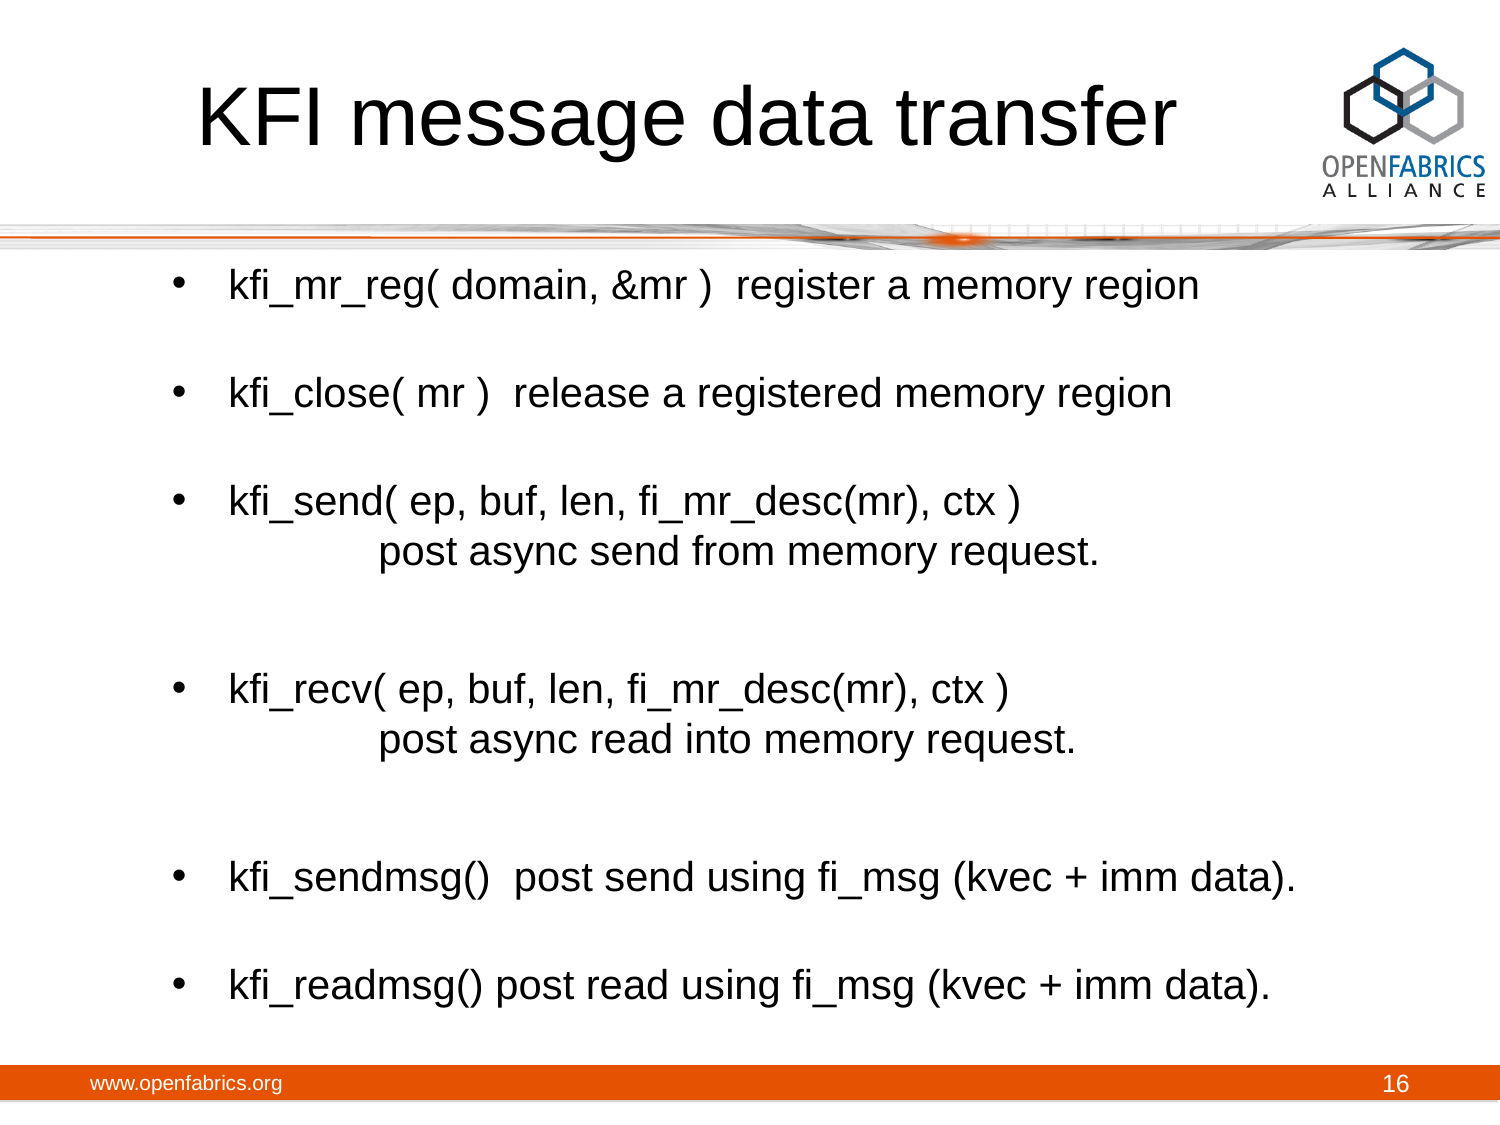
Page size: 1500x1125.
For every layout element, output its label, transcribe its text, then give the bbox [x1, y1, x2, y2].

title KFI message data transfer [75, 37, 1300, 188]
list kfi_mr_reg( domain, &mr ) register a memory region kfi_close( mr ) release a registered memory region kfi_send( ep, buf, len, fi_mr_desc(mr), ctx ) post async send from memory request. kfi_recv( ep, buf, len, fi_mr_desc(mr), ctx ) post async read into memory request. kfi_sendmsg() post send using fi_msg (kvec + imm data). kfi_readmsg() post read using fi_msg (kvec + imm data). [62, 249, 1450, 1088]
picture [1312, 37, 1494, 219]
footer www.openfabrics.org [75, 1052, 550, 1113]
picture [0, 224, 1500, 236]
picture [0, 239, 1500, 250]
slide_number 16 [1074, 1052, 1425, 1113]
